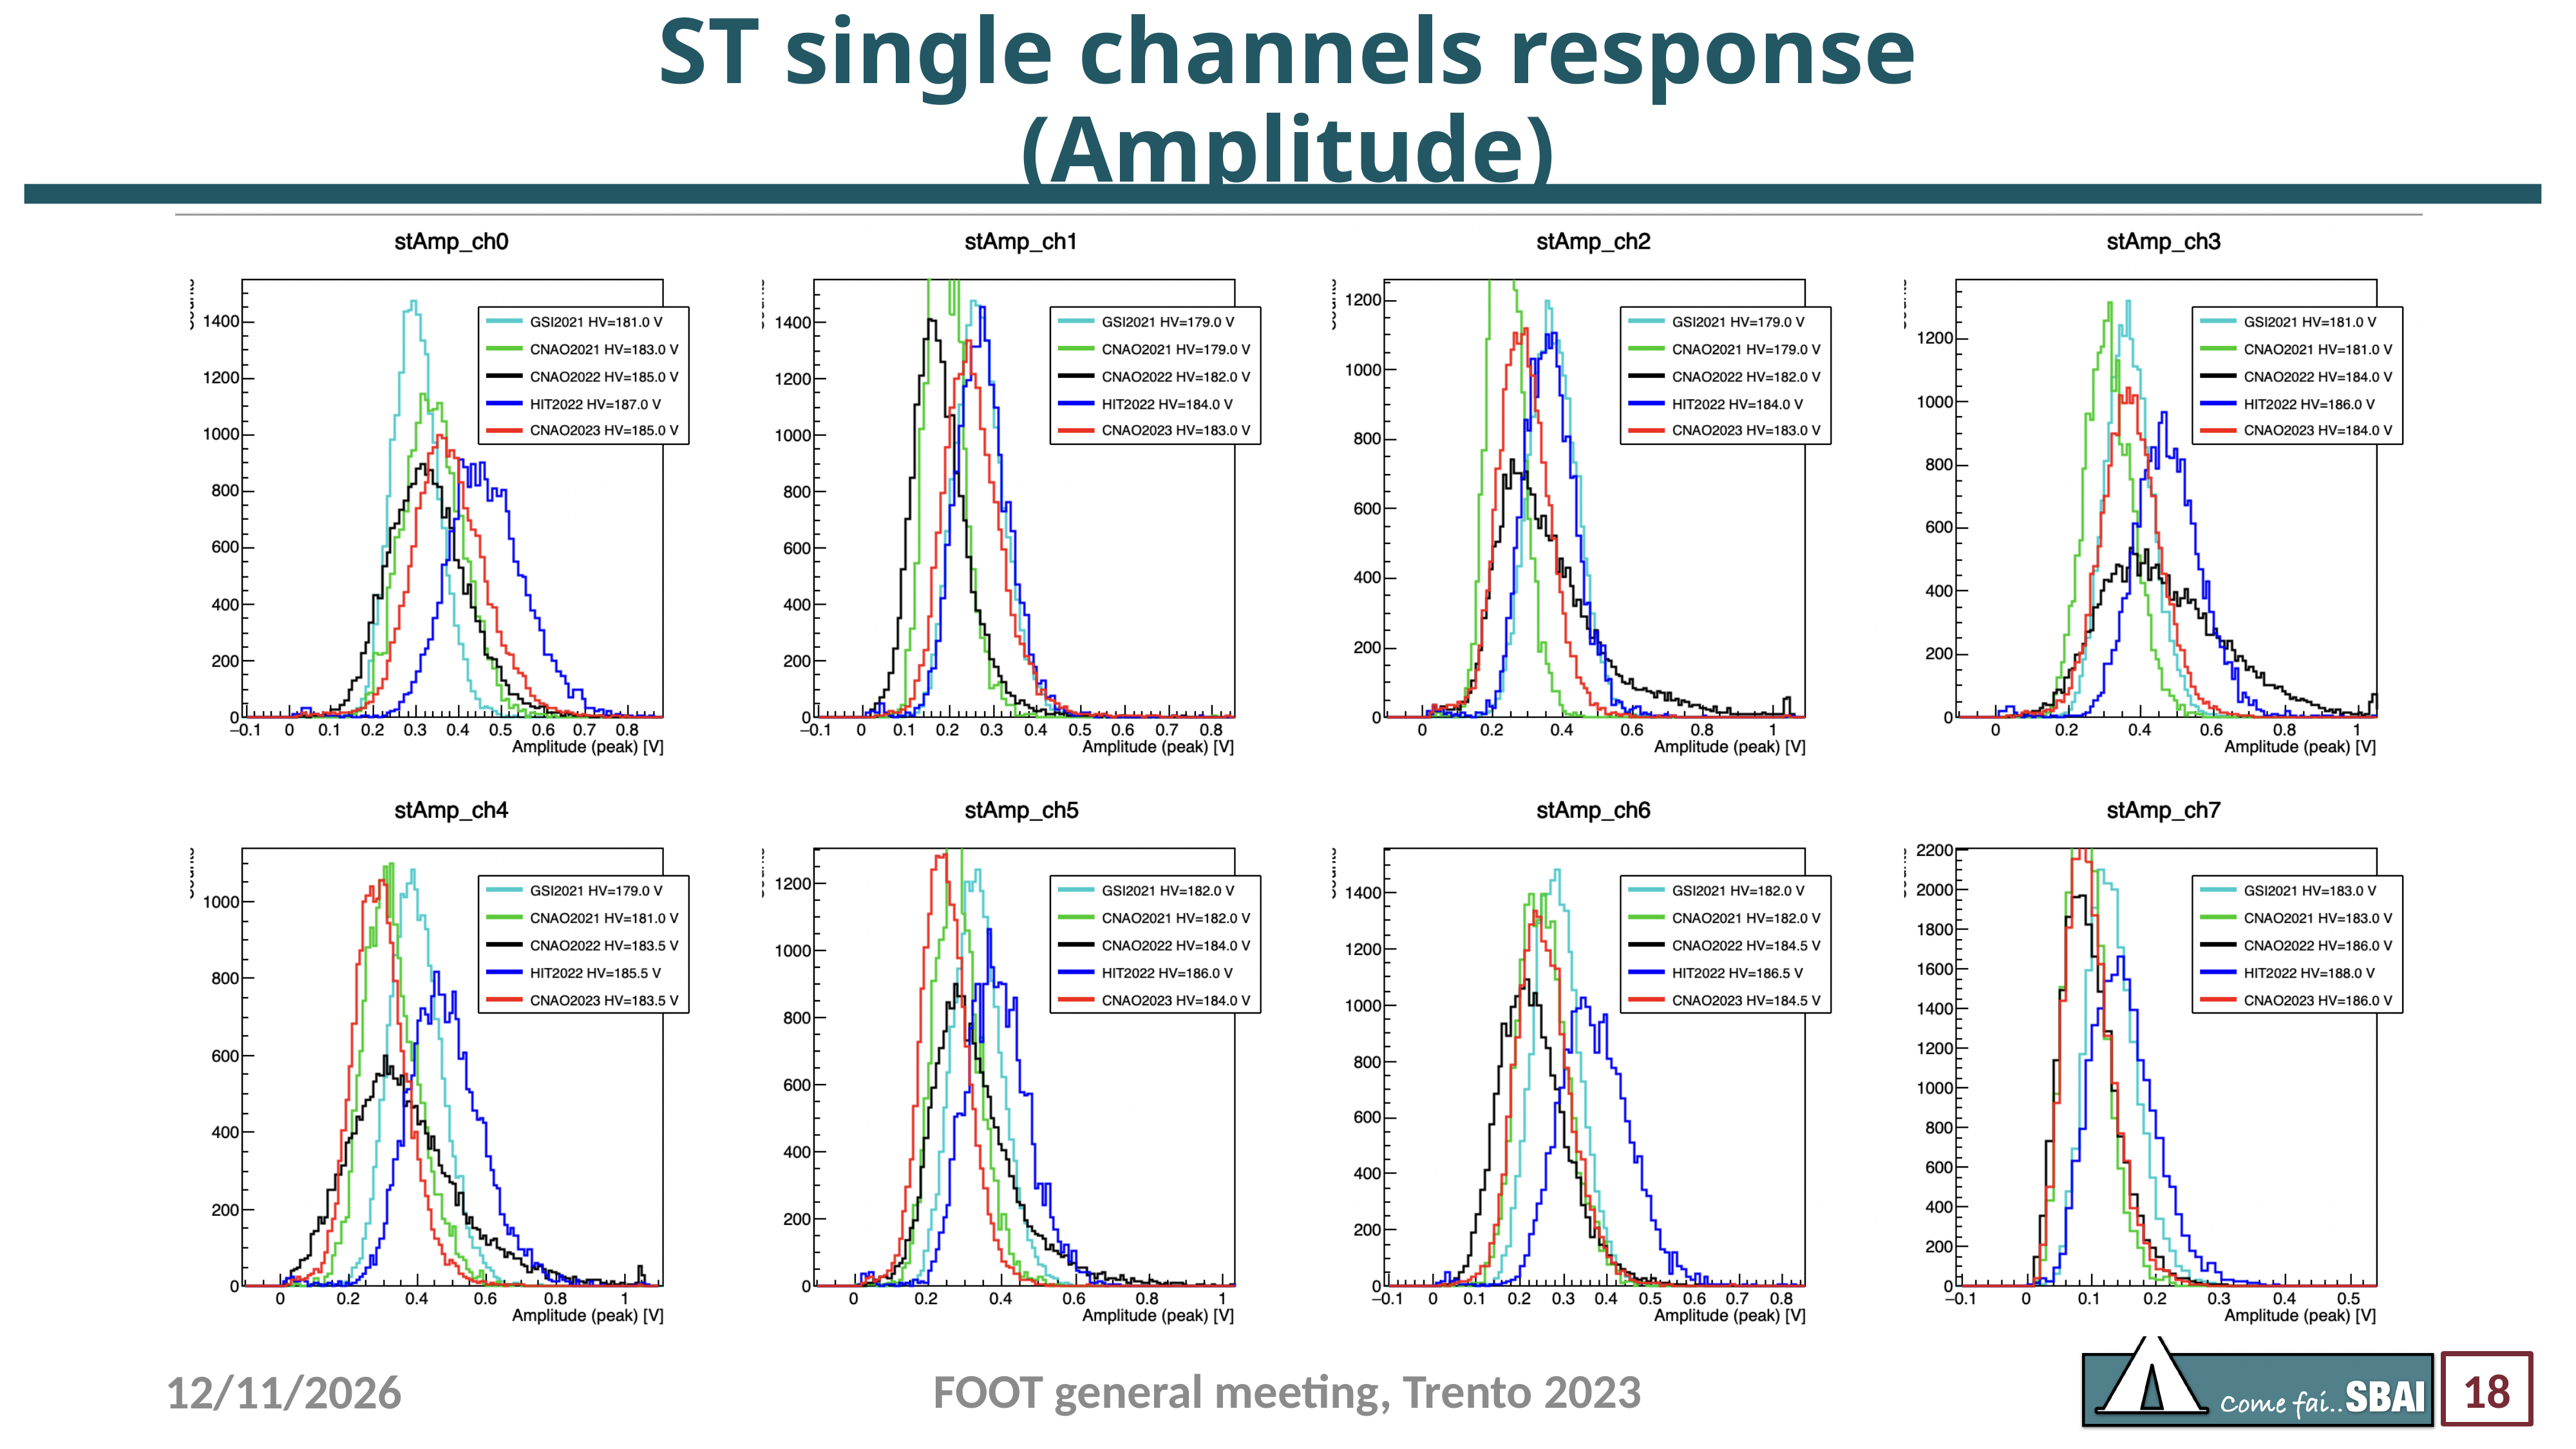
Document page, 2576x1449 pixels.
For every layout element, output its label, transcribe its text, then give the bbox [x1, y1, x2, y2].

title ST single channels response (Amplitude) [468, 0, 2108, 207]
picture [175, 213, 2438, 1432]
footer FOOT general meeting, Trento 2023 [598, 1354, 1978, 1425]
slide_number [19, 1354, 547, 1425]
